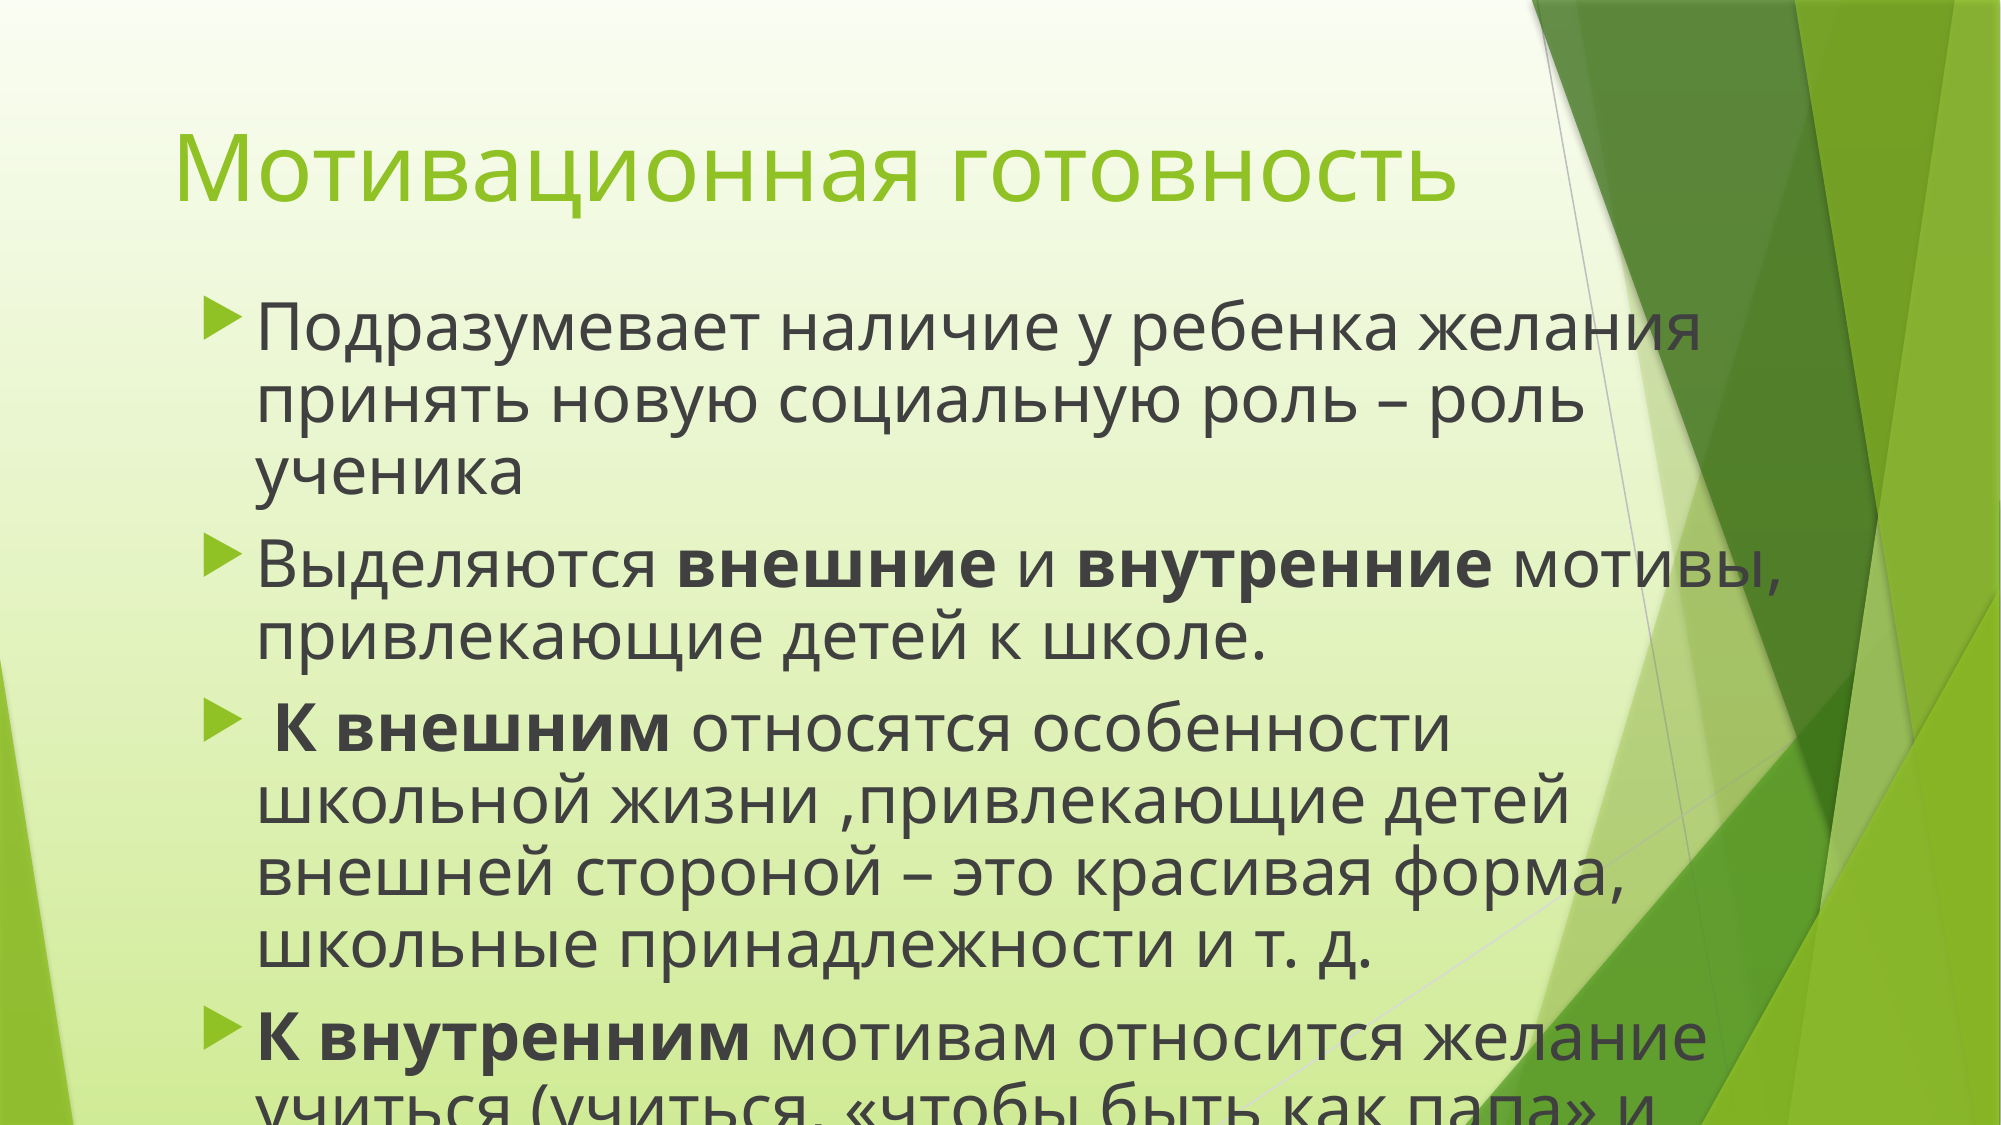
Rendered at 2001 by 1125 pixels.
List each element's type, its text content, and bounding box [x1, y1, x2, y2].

list Подразумевает наличие у ребенка желания принять новую социальную роль – роль ученика Выделяются внешние и внутренние мотивы, привлекающие детей к школе. К внешним относятся особенности школьной жизни ,привлекающие детей внешней стороной – это красивая форма, школьные принадлежности и т. д. К внутренним мотивам относится желание учиться (учиться, «чтобы быть как папа» и др.). [183, 285, 1826, 821]
title Мотивационная готовность [111, 99, 1522, 317]
